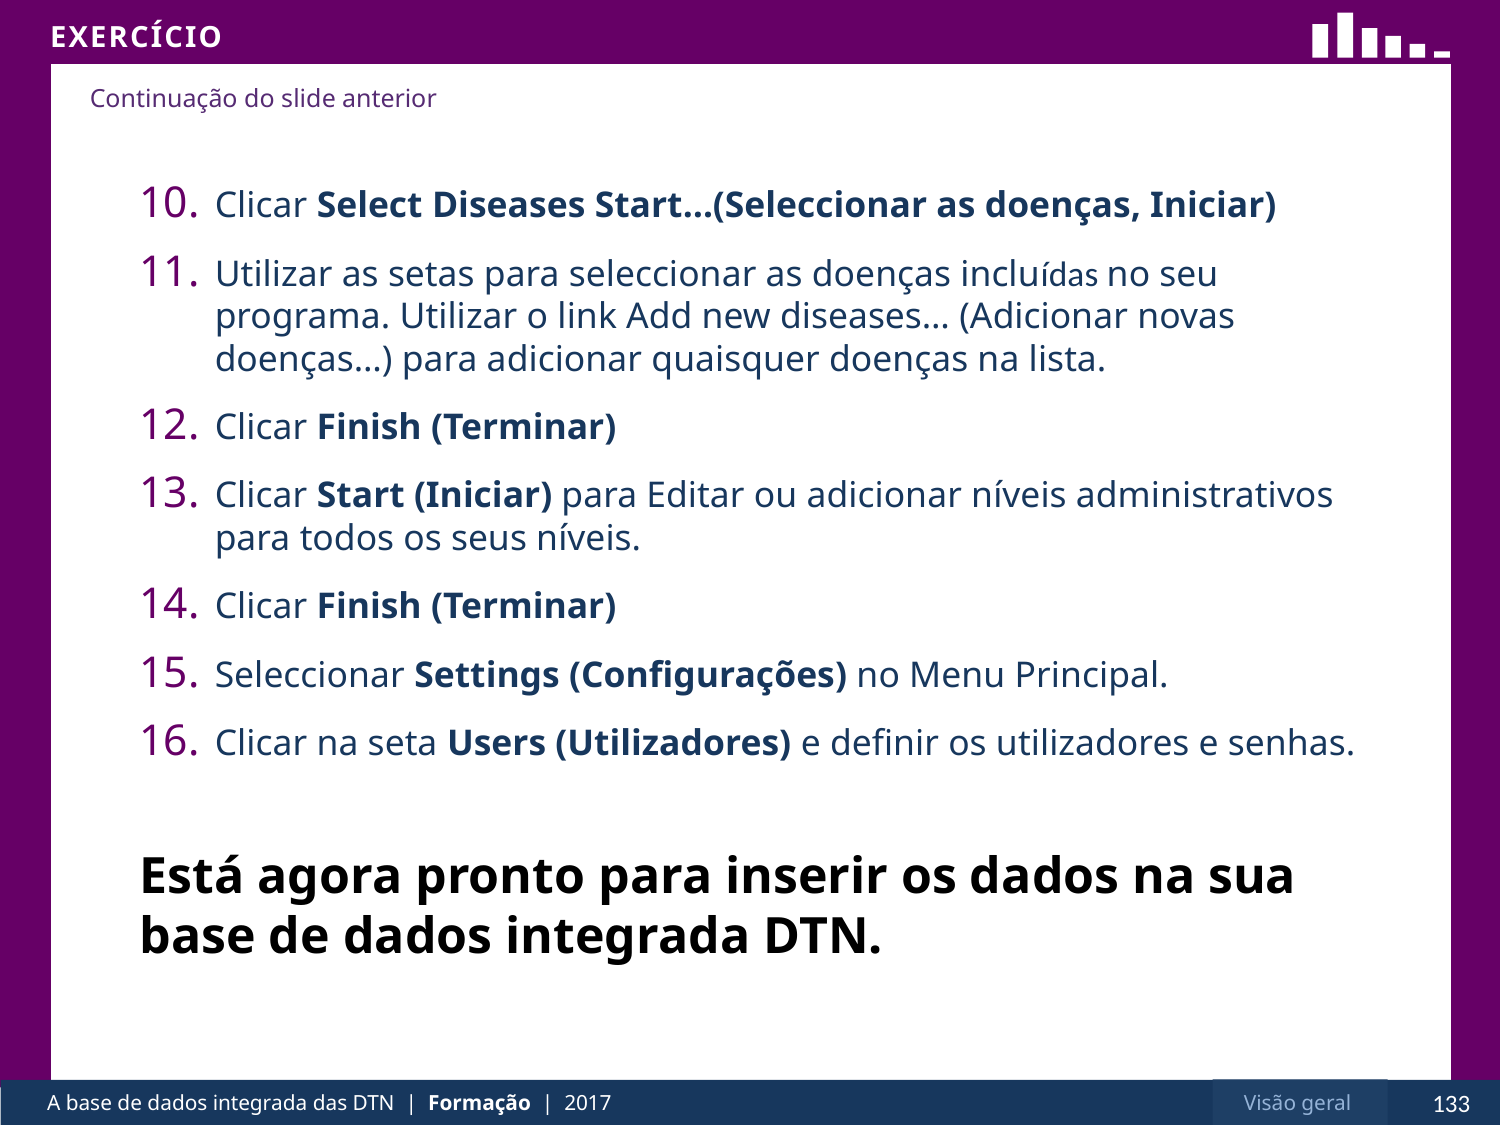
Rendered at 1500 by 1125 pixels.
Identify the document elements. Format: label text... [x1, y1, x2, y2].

list Clicar Select Diseases Start…(Seleccionar as doenças, Iniciar) Utilizar as setas para seleccionar as doenças incluídas no seu programa. Utilizar o link Add new diseases… (Adicionar novas doenças…) para adicionar quaisquer doenças na lista. Clicar Finish (Terminar) Clicar Start (Iniciar) para Editar ou adicionar níveis administrativos para todos os seus níveis. Clicar Finish (Terminar) Seleccionar Settings (Configurações) no Menu Principal. Clicar na seta Users (Utilizadores) e definir os utilizadores e senhas. Está agora pronto para inserir os dados na sua base de dados integrada DTN. [125, 174, 1388, 1100]
